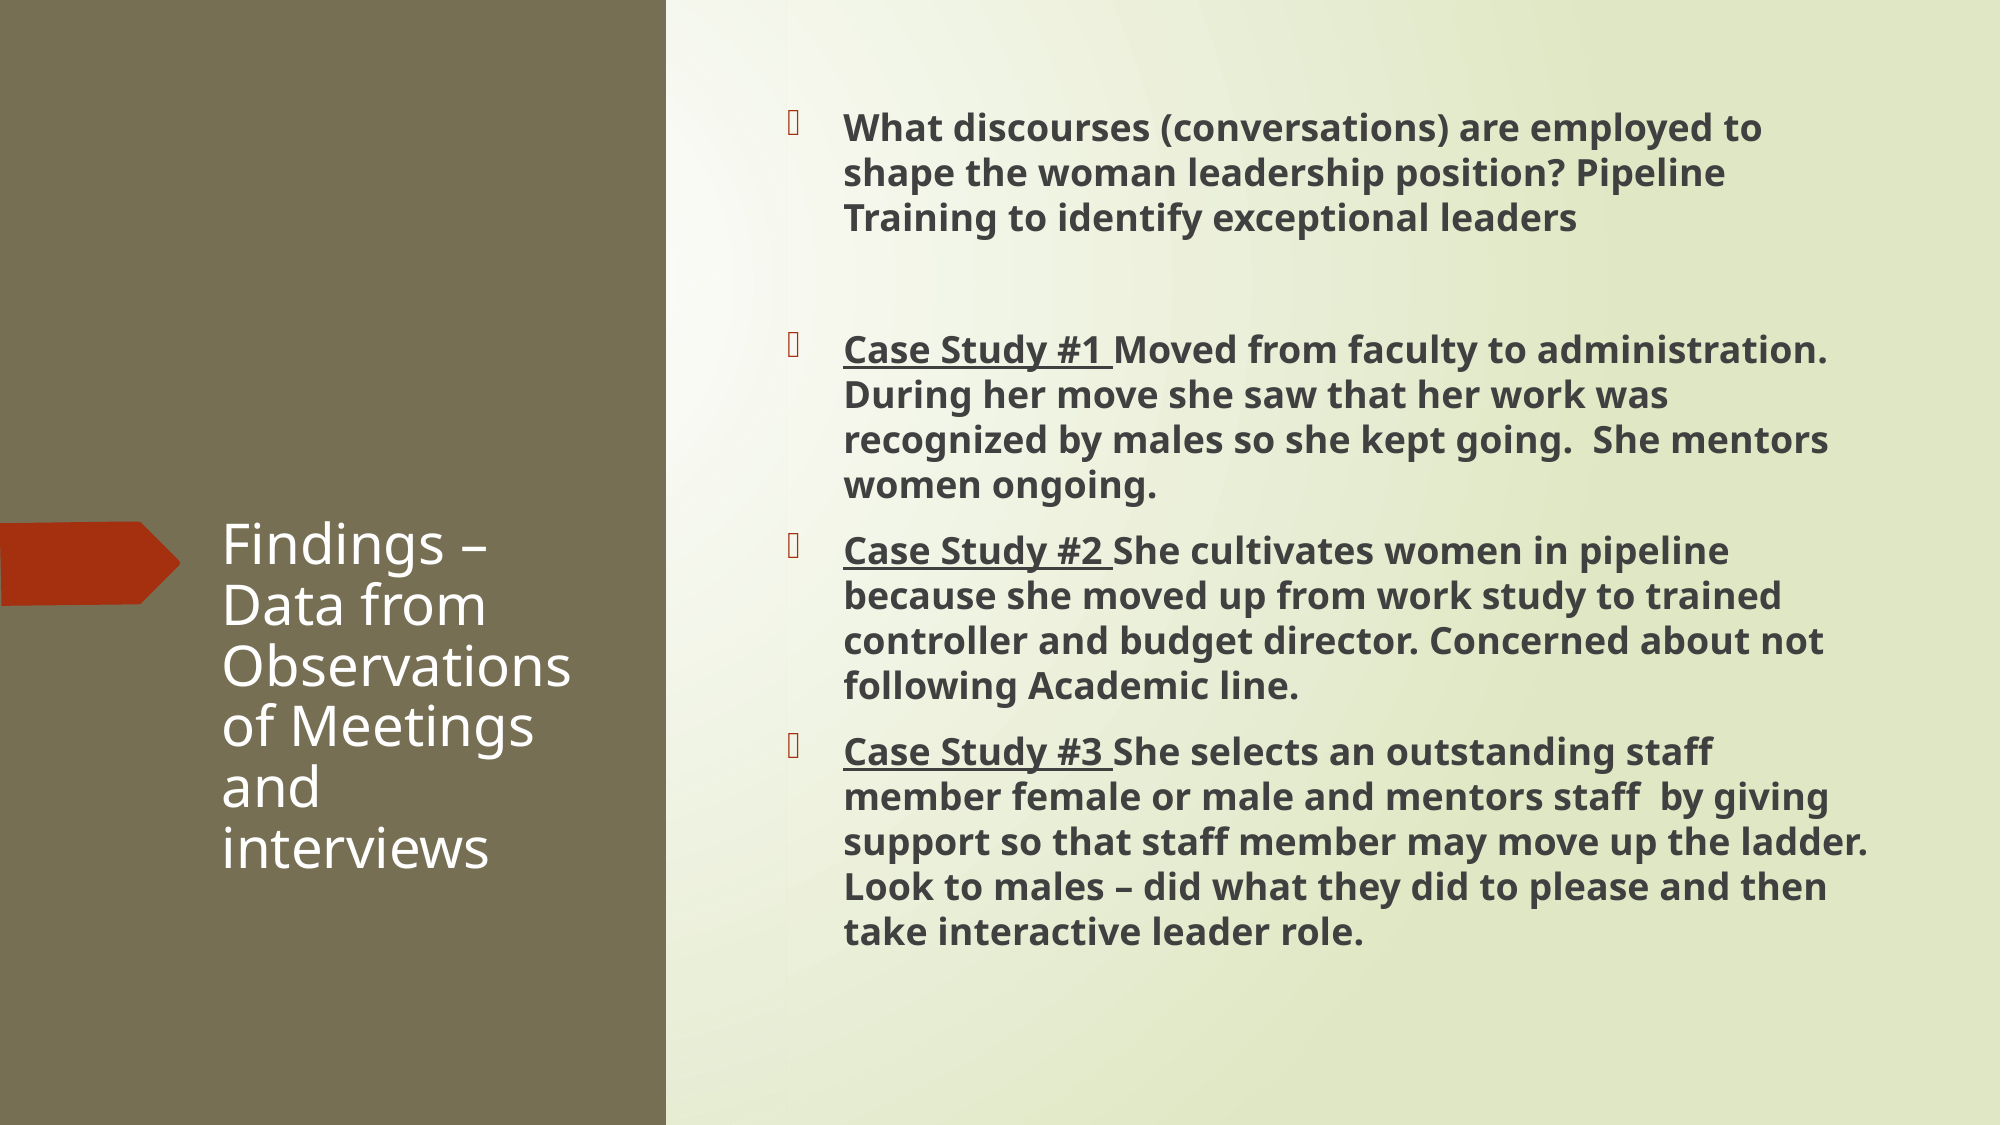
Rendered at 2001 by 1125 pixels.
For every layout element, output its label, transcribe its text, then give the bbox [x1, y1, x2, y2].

text_box [0, 0, 667, 1125]
text_box [0, 521, 181, 606]
list What discourses (conversations) are employed to shape the woman leadership position? Pipeline Training to identify exceptional leaders Case Study #1 Moved from faculty to administration. During her move she saw that her work was recognized by males so she kept going. She mentors women ongoing. Case Study #2 She cultivates women in pipeline because she moved up from work study to trained controller and budget director. Concerned about not following Academic line. Case Study #3 She selects an outstanding staff member female or male and mentors staff by giving support so that staff member may move up the ladder. Look to males – did what they did to please and then take interactive leader role. [772, 96, 1888, 970]
text_box [785, 0, 2000, 1125]
title Findings – Data from Observations of Meetings and interviews [206, 508, 610, 1006]
